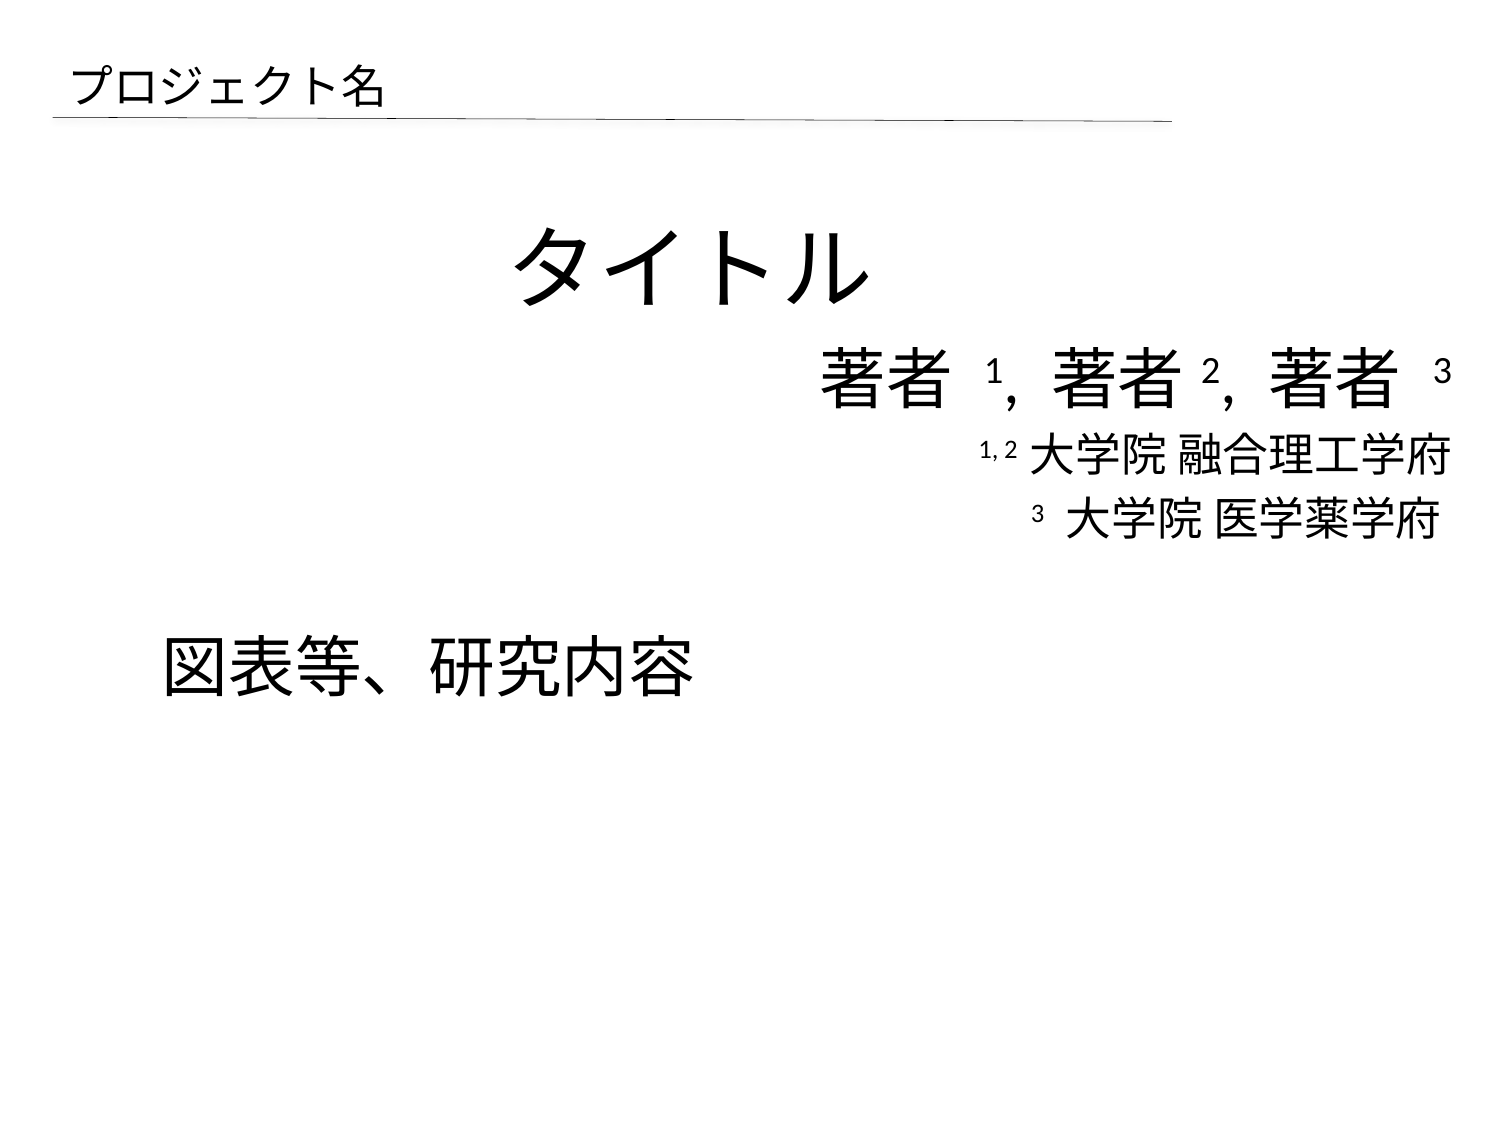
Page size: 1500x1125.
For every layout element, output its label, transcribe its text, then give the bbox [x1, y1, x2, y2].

text_box 図表等、研究内容 [115, 616, 1468, 1049]
title タイトル [52, 145, 1328, 387]
text_box プロジェクト名 [52, 50, 500, 116]
subtitle 著者 1, 著者2, 著者 3 1, 2 大学院 融合理工学府 3 大学院 医学薬学府 [115, 329, 1468, 616]
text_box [52, 116, 1173, 122]
